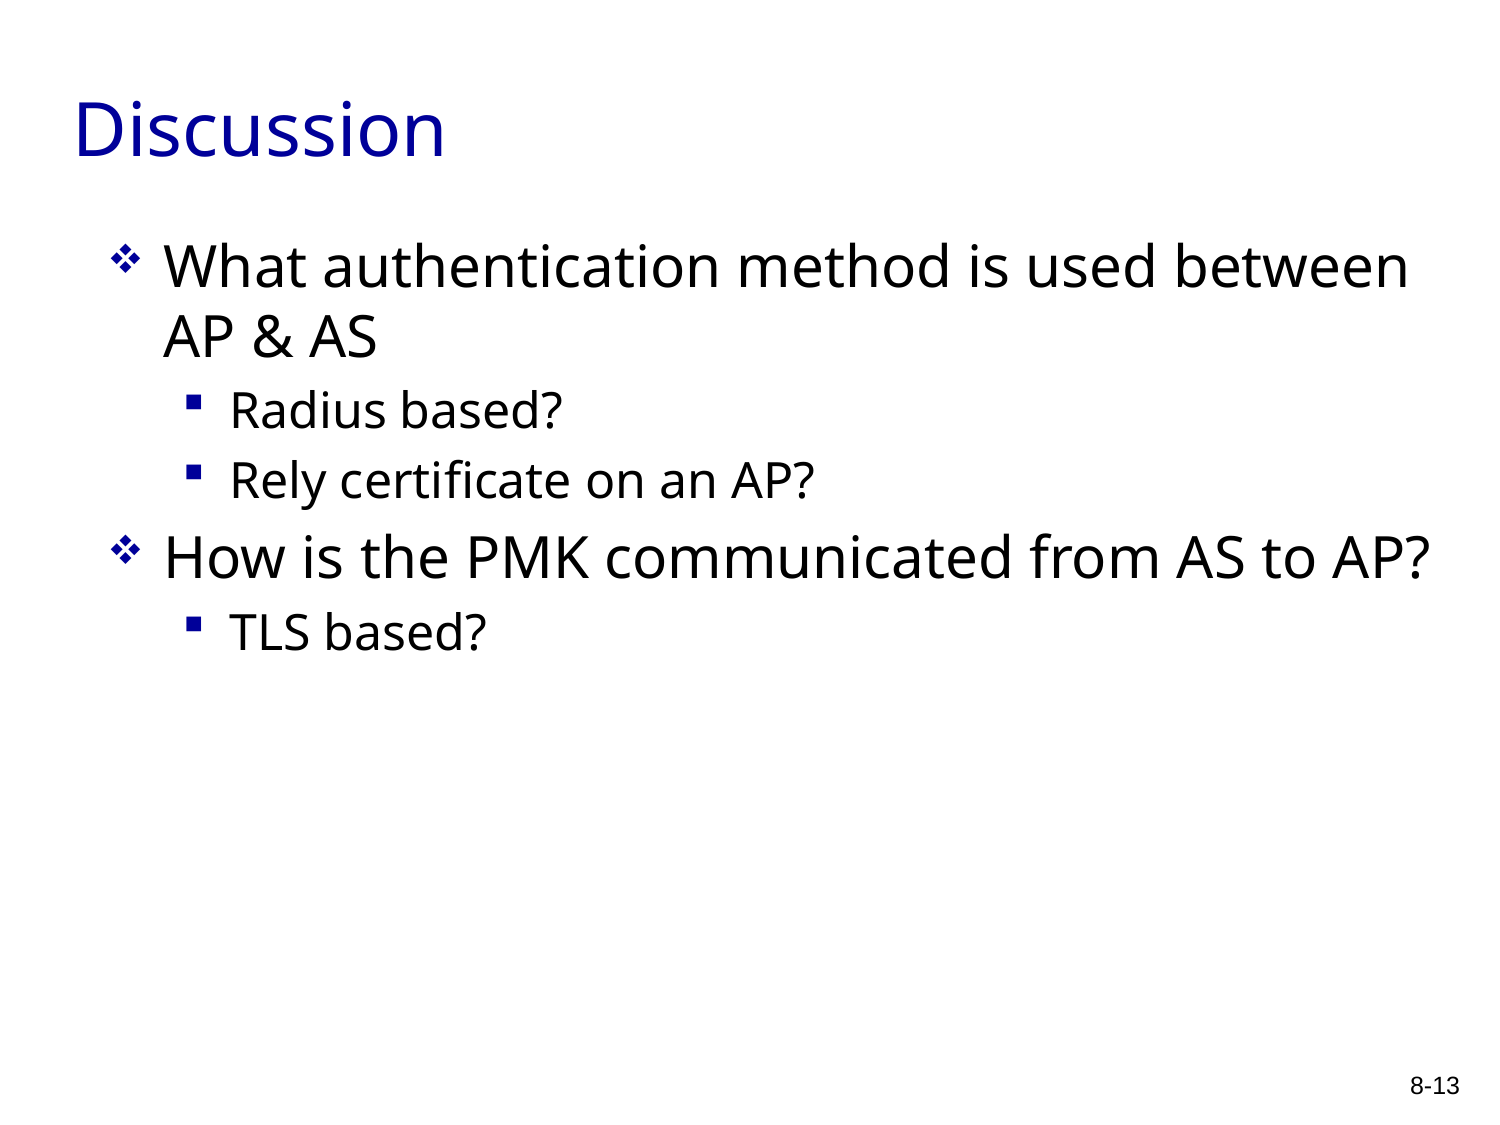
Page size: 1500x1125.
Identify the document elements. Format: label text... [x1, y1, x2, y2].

list What authentication method is used between AP & AS Radius based? Rely certificate on an AP? How is the PMK communicated from AS to AP? TLS based? [92, 221, 1448, 985]
title Discussion [57, 32, 1426, 221]
